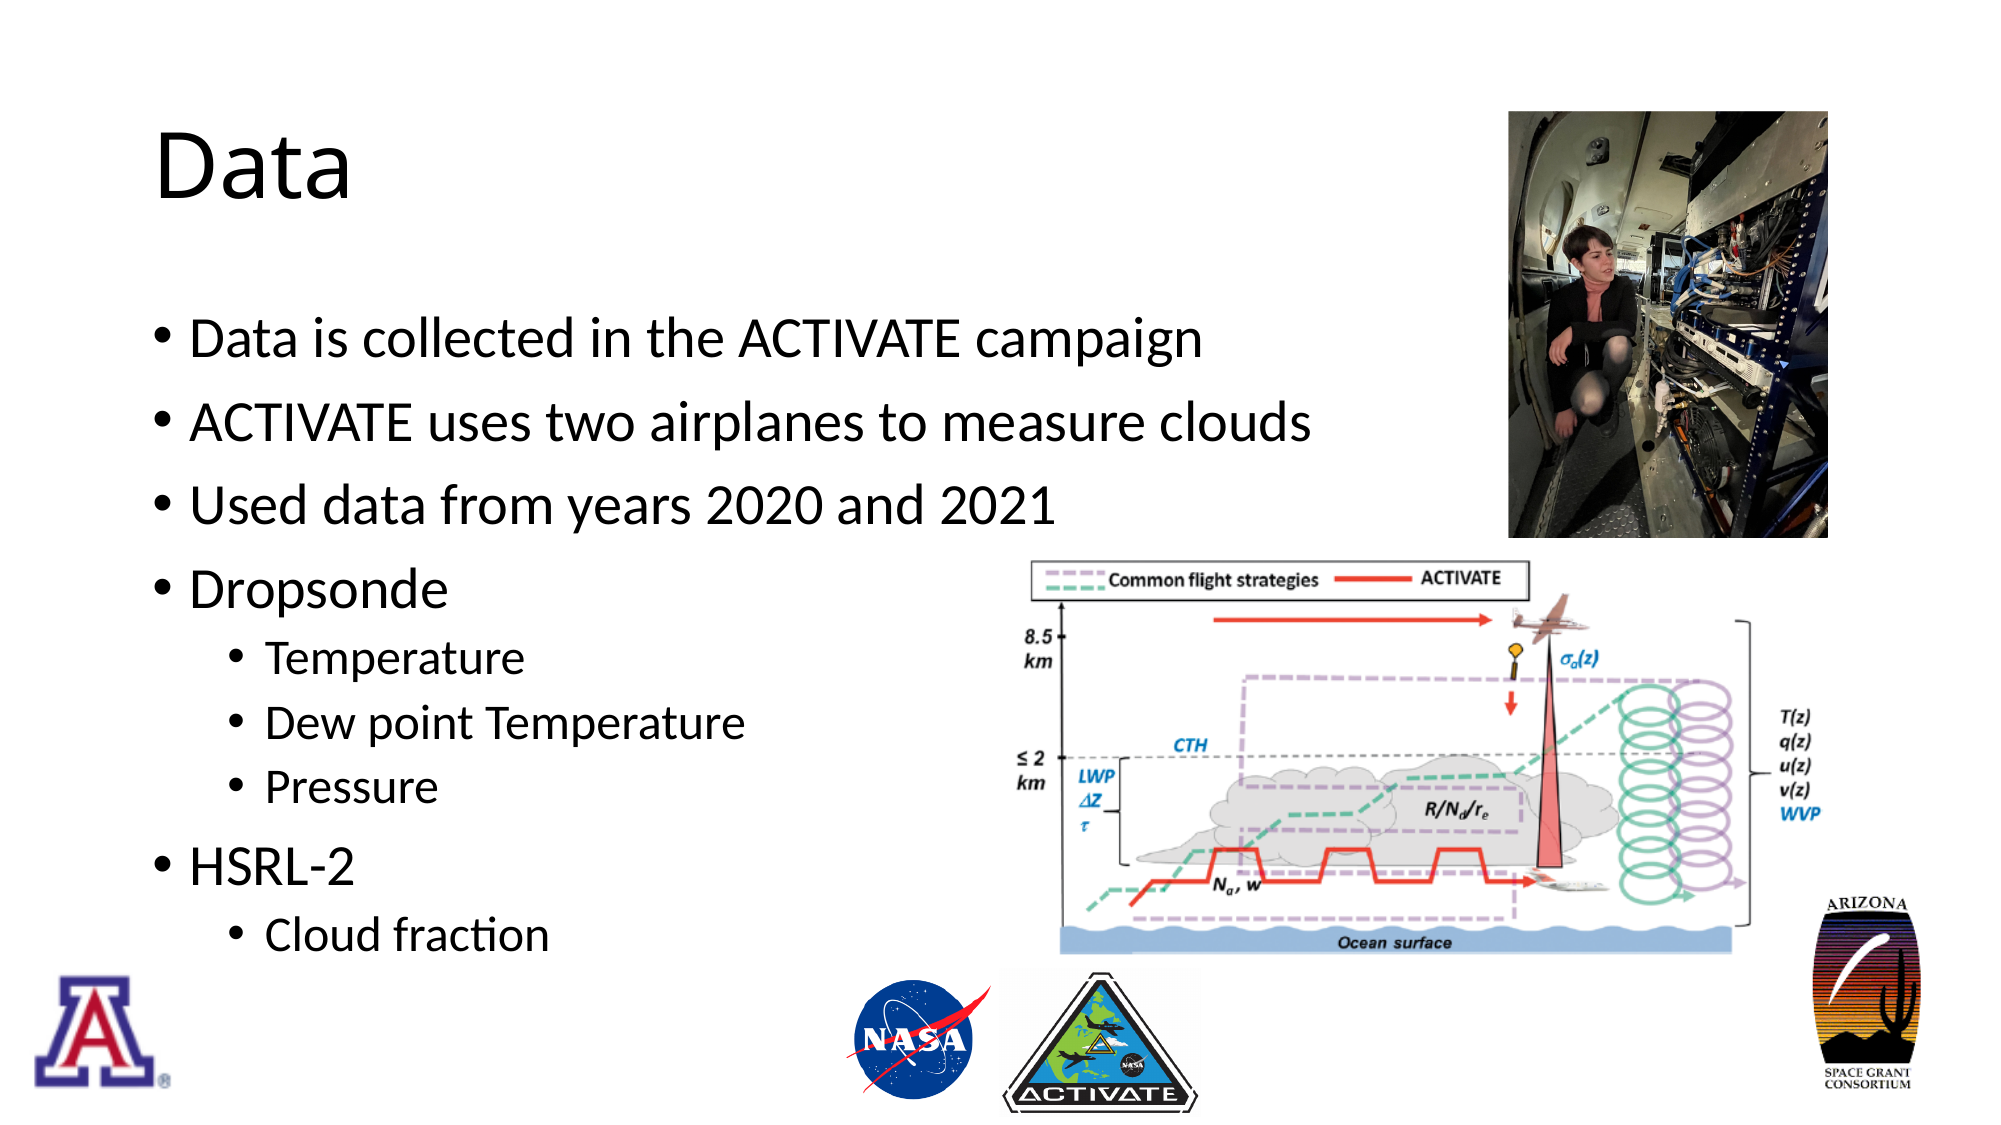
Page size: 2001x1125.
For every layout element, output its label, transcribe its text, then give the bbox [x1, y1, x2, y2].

picture [1455, 112, 1882, 537]
picture [20, 950, 182, 1100]
list Data is collected in the ACTIVATE campaign ACTIVATE uses two airplanes to measure clouds Used data from years 2020 and 2021 Dropsonde Temperature Dew point Temperature Pressure HSRL-2 Cloud fraction [137, 299, 1863, 1014]
picture [838, 542, 1946, 1117]
title Data [137, 59, 1863, 278]
